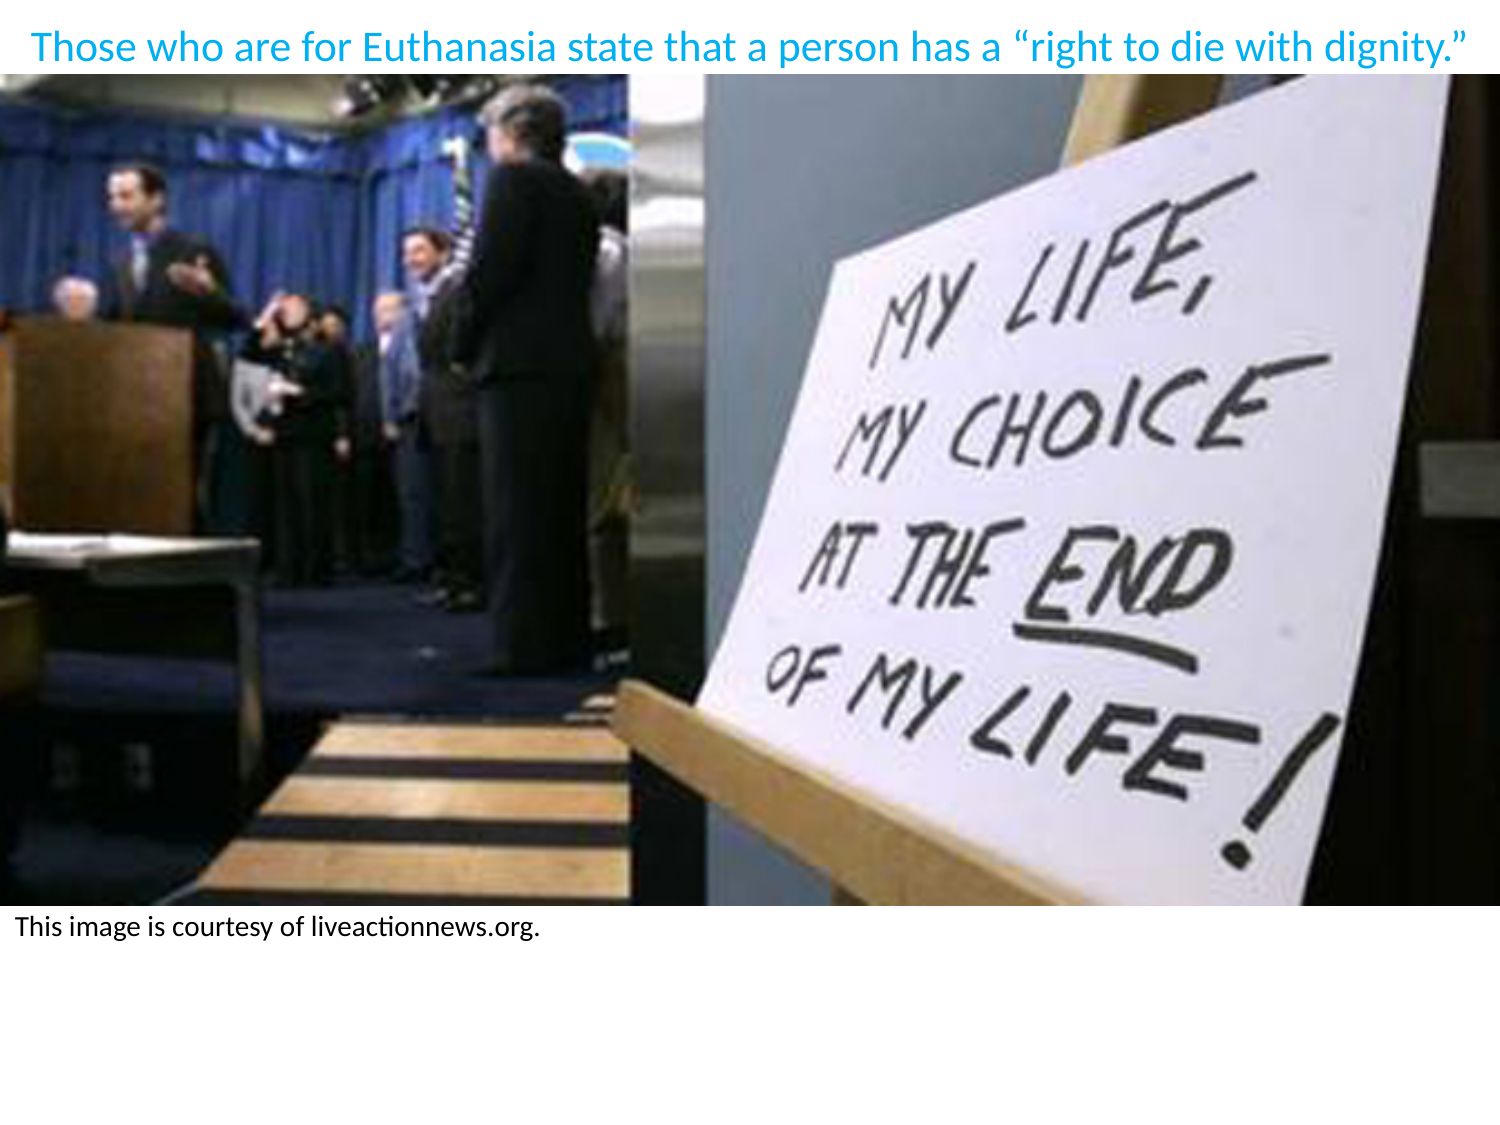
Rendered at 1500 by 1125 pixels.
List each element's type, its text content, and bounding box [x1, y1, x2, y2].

picture [0, 74, 1500, 907]
title Those who are for Euthanasia state that a person has a “right to die with dignity.” [0, 0, 1500, 74]
text_box This image is courtesy of liveactionnews.org. [0, 915, 1500, 950]
